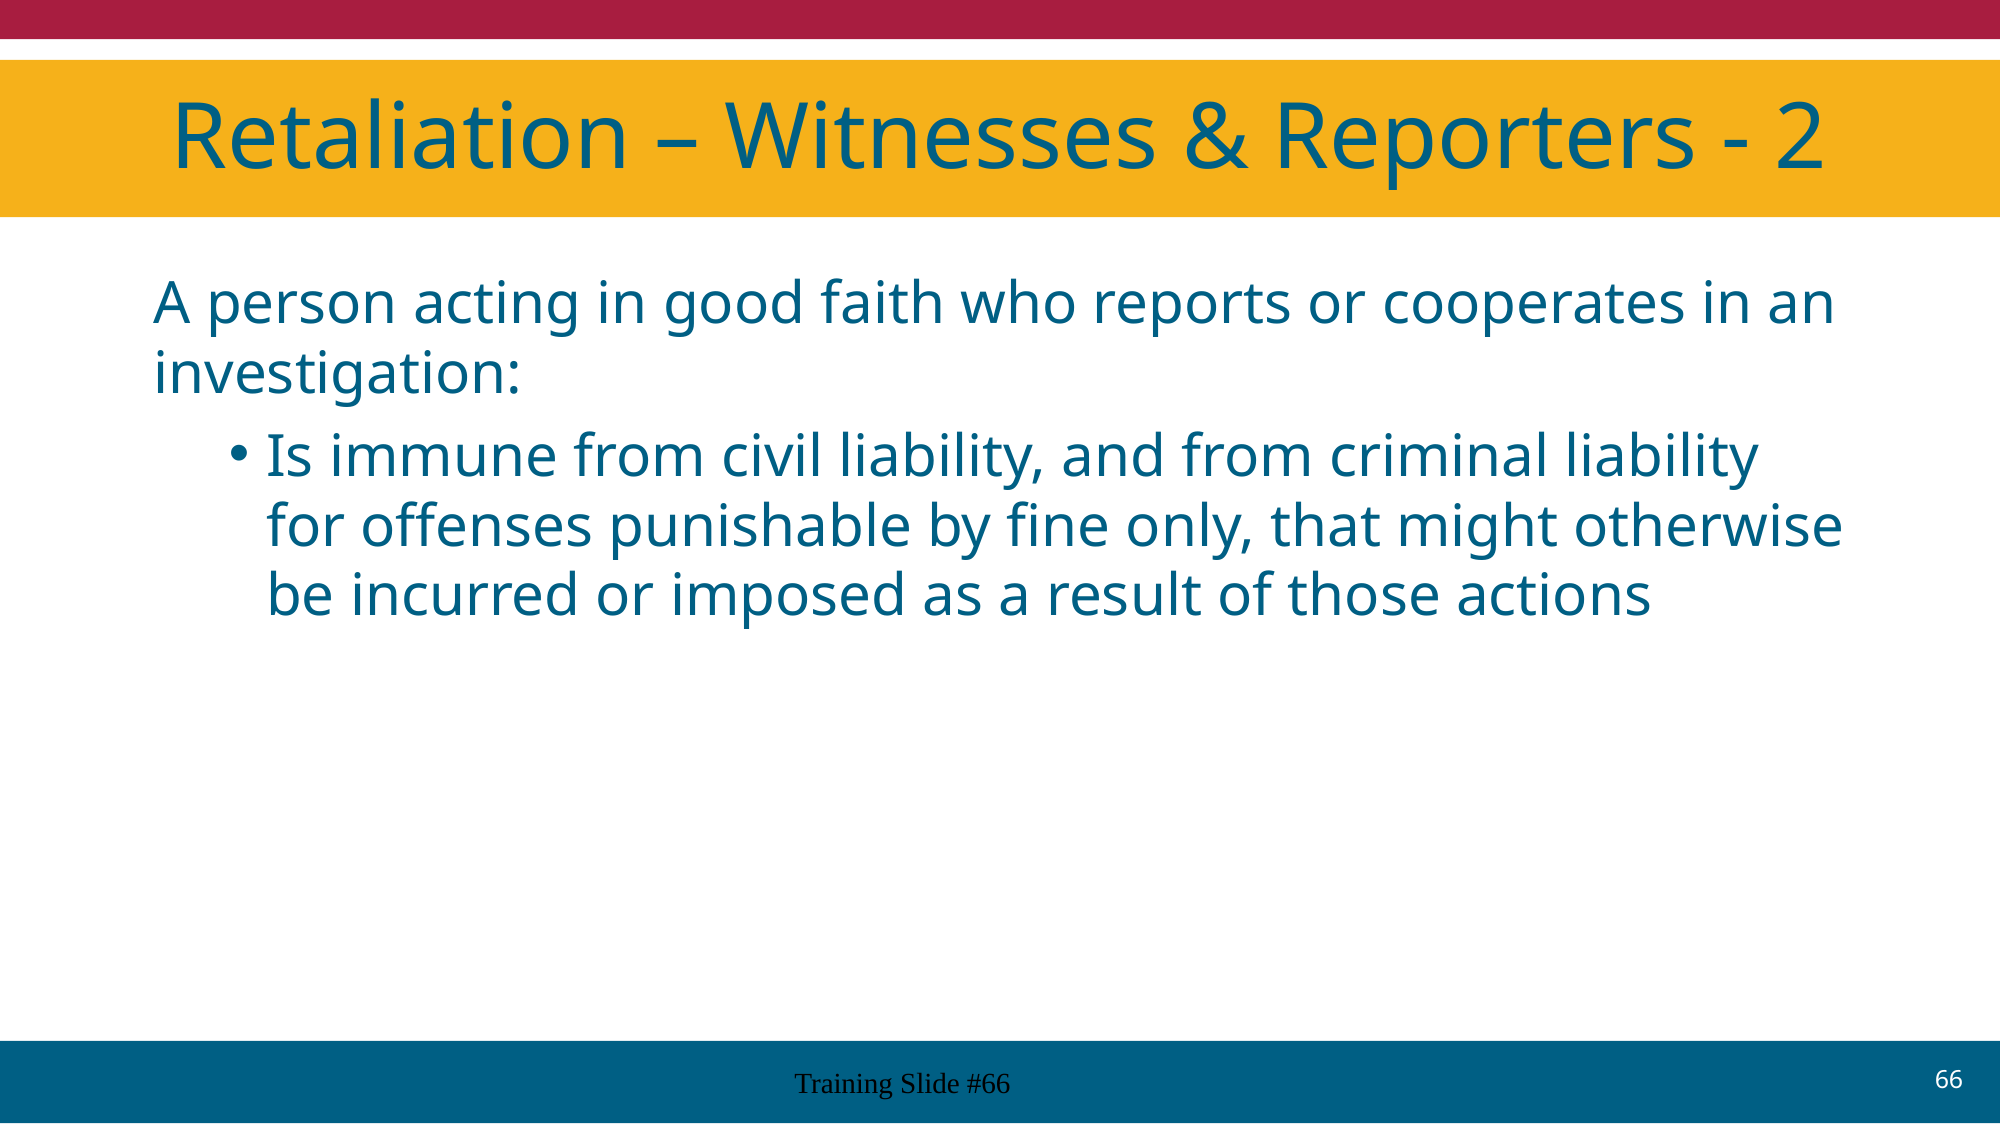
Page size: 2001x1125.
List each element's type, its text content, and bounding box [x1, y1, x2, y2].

footer Training Slide #66 [467, 1052, 1338, 1113]
title Retaliation – Witnesses & Reporters - 2 [0, 59, 2000, 218]
slide_number 66 [1528, 1050, 1979, 1111]
list A person acting in good faith who reports or cooperates in an investigation: Is immune from civil liability, and from criminal liability for offenses punishable by fine only, that might otherwise be incurred or imposed as a result of those actions [138, 258, 1864, 997]
